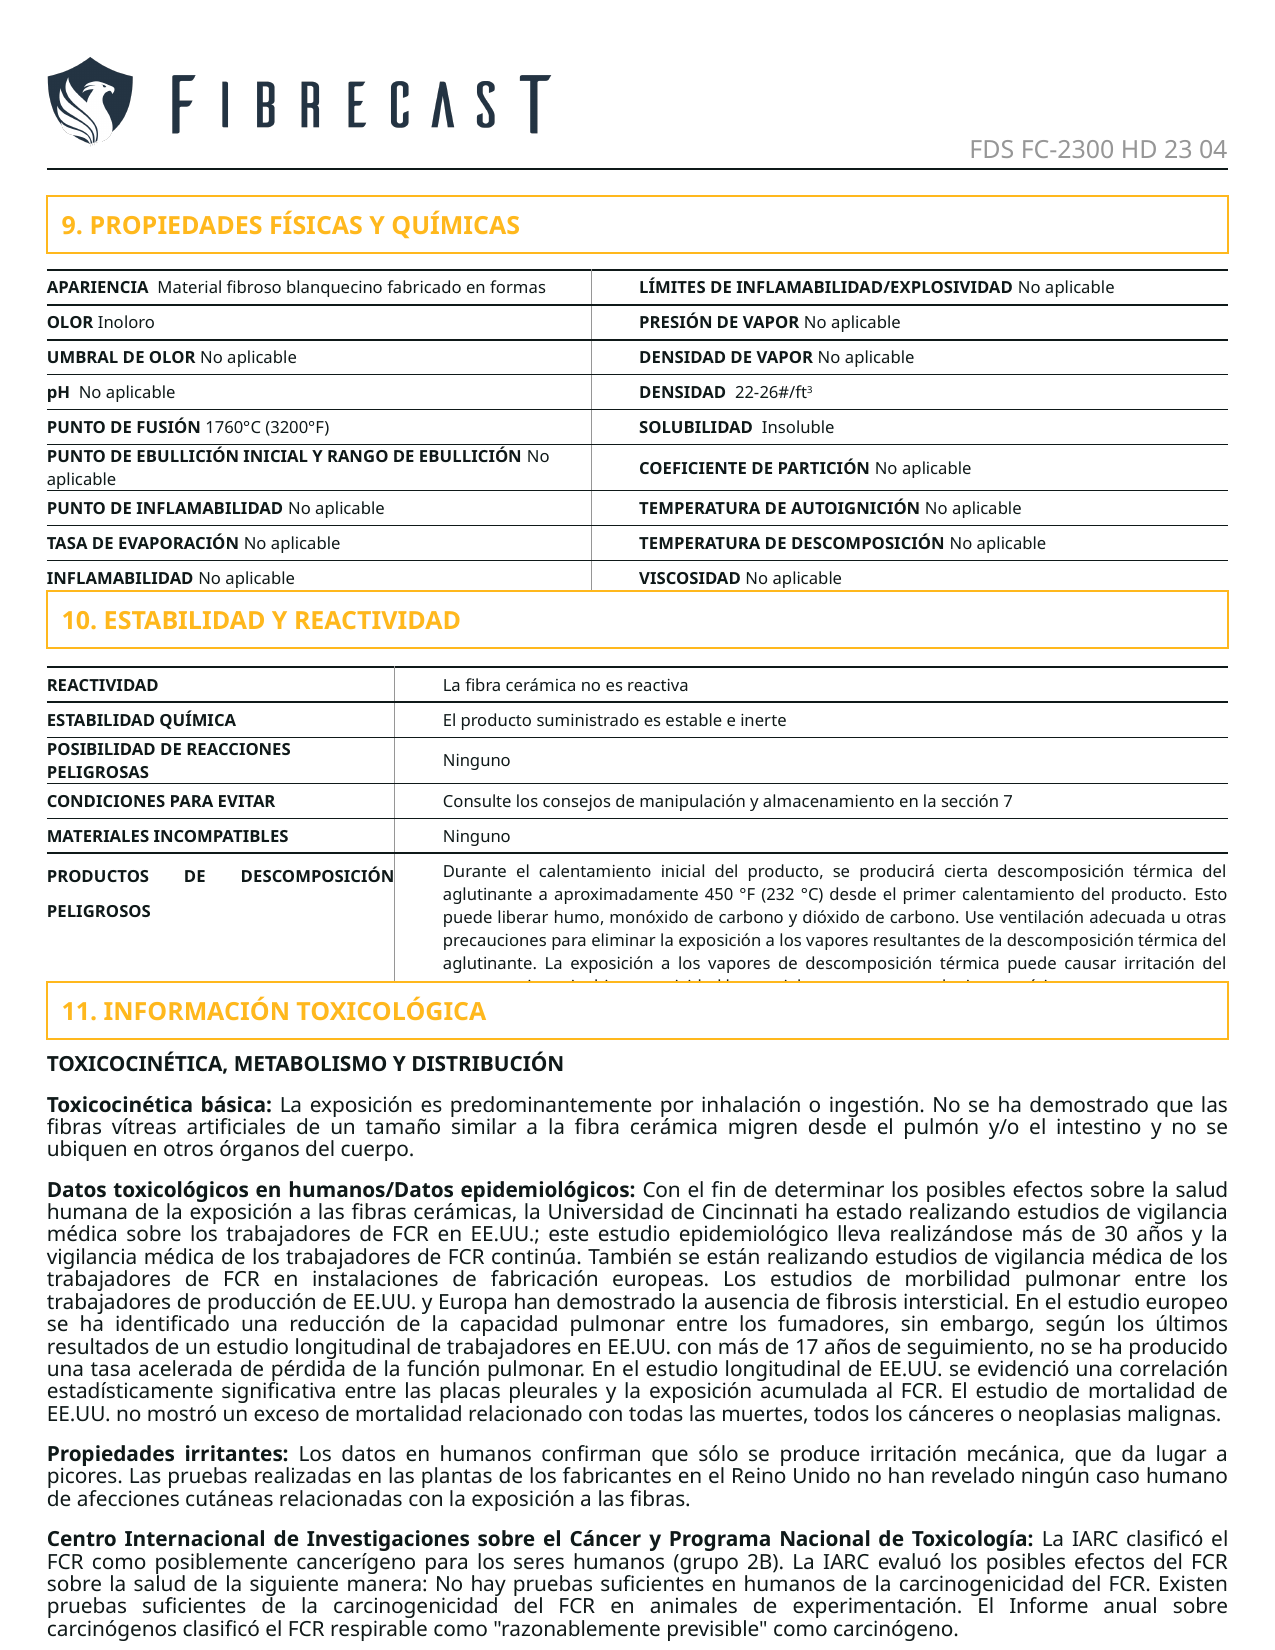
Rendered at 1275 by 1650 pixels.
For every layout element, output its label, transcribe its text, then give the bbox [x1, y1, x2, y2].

table_cell MATERIALES INCOMPATIBLES [47, 819, 394, 852]
table_cell INFLAMABILIDAD No aplicable [47, 561, 591, 590]
table_cell TEMPERATURA DE AUTOIGNICIÓN No aplicable [592, 491, 1228, 525]
text_box 11. INFORMACIÓN TOXICOLÓGICA [46, 981, 1229, 1040]
table_cell pH No aplicable [47, 375, 591, 409]
table_cell Consulte los consejos de manipulación y almacenamiento en la sección 7 [395, 784, 1228, 818]
table_cell Ninguno [395, 738, 1228, 783]
table_cell DENSIDAD 22-26#/ft3 [592, 375, 1228, 409]
table_cell SOLUBILIDAD Insoluble [592, 410, 1228, 444]
table_header LÍMITES DE INFLAMABILIDAD/EXPLOSIVIDAD No aplicable [592, 271, 1228, 304]
table_cell CONDICIONES PARA EVITAR [47, 784, 394, 818]
text_box 10. ESTABILIDAD Y REACTIVIDAD [46, 590, 1229, 649]
table_cell Ninguno [395, 819, 1228, 852]
table_header APARIENCIA Material fibroso blanquecino fabricado en formas [47, 271, 591, 304]
table_cell TEMPERATURA DE DESCOMPOSICIÓN No aplicable [592, 526, 1228, 560]
table_cell El producto suministrado es estable e inerte [395, 703, 1228, 737]
table_header REACTIVIDAD [47, 668, 394, 701]
table_cell PUNTO DE FUSIÓN 1760°C (3200°F) [47, 410, 591, 444]
table_cell Durante el calentamiento inicial del producto, se producirá cierta descomposición térmica del aglutinante a aproximadamente 450 °F (232 °C) desde el primer calentamiento del producto. Esto puede liberar humo, monóxido de carbono y dióxido de carbono. Use ventilación adecuada u otras precauciones para eliminar la exposición a los vapores resultantes de la descomposición térmica del aglutinante. La exposición a los vapores de descomposición térmica puede causar irritación del tracto respiratorio, hiperreactividad bronquial o una respuesta de tipo asmático. [395, 854, 1228, 981]
text_box TOXICOCINÉTICA, METABOLISMO Y DISTRIBUCIÓN Toxicocinética básica: La exposición es predominantemente por inhalación o ingestión. No se ha demostrado que las fibras vítreas artificiales de un tamaño similar a la fibra cerámica migren desde el pulmón y/o el intestino y no se ubiquen en otros órganos del cuerpo. Datos toxicológicos en humanos/Datos epidemiológicos: Con el fin de determinar los posibles efectos sobre la salud humana de la exposición a las fibras cerámicas, la Universidad de Cincinnati ha estado realizando estudios de vigilancia médica sobre los trabajadores de FCR en EE.UU.; este estudio epidemiológico lleva realizándose más de 30 años y la vigilancia médica de los trabajadores de FCR continúa. También se están realizando estudios de vigilancia médica de los trabajadores de FCR en instalaciones de fabricación europeas. Los estudios de morbilidad pulmonar entre los trabajadores de producción de EE.UU. y Europa han demostrado la ausencia de fibrosis intersticial. En el estudio europeo se ha identificado una reducción de la capacidad pulmonar entre los fumadores, sin embargo, según los últimos resultados de un estudio longitudinal de trabajadores en EE.UU. con más de 17 años de seguimiento, no se ha producido una tasa acelerada de pérdida de la función pulmonar. En el estudio longitudinal de EE.UU. se evidenció una correlación estadísticamente significativa entre las placas pleurales y la exposición acumulada al FCR. El estudio de mortalidad de EE.UU. no mostró un exceso de mortalidad relacionado con todas las muertes, todos los cánceres o neoplasias malignas. Propiedades irritantes: Los datos en humanos confirman que sólo se produce irritación mecánica, que da lugar a picores. Las pruebas realizadas en las plantas de los fabricantes en el Reino Unido no han revelado ningún caso humano de afecciones cutáneas relacionadas con la exposición a las fibras. Centro Internacional de Investigaciones sobre el Cáncer y Programa Nacional de Toxicología: La IARC clasificó el FCR como posiblemente cancerígeno para los seres humanos (grupo 2B). La IARC evaluó los posibles efectos del FCR sobre la salud de la siguiente manera: No hay pruebas suficientes en humanos de la carcinogenicidad del FCR. Existen pruebas suficientes de la carcinogenicidad del FCR en animales de experimentación. El Informe anual sobre carcinógenos clasificó el FCR respirable como "razonablemente previsible" como carcinógeno. [46, 1053, 1229, 1598]
table_cell COEFICIENTE DE PARTICIÓN No aplicable [592, 445, 1228, 490]
table_cell PUNTO DE INFLAMABILIDAD No aplicable [47, 491, 591, 525]
picture [42, 45, 622, 162]
table_header La fibra cerámica no es reactiva [395, 668, 1228, 701]
table_cell UMBRAL DE OLOR No aplicable [47, 341, 591, 374]
table_cell ESTABILIDAD QUÍMICA [47, 703, 394, 737]
table_cell TASA DE EVAPORACIÓN No aplicable [47, 526, 591, 560]
table_cell OLOR Inoloro [47, 306, 591, 339]
table_cell PUNTO DE EBULLICIÓN INICIAL Y RANGO DE EBULLICIÓN No aplicable [47, 445, 591, 490]
text_box 9. PROPIEDADES FÍSICAS Y QUÍMICAS [46, 195, 1229, 254]
table_cell PRESIÓN DE VAPOR No aplicable [592, 306, 1228, 339]
table_cell DENSIDAD DE VAPOR No aplicable [592, 341, 1228, 374]
table_cell POSIBILIDAD DE REACCIONES PELIGROSAS [47, 738, 394, 783]
table_cell PRODUCTOS DE DESCOMPOSICIÓN PELIGROSOS [47, 854, 394, 981]
text_box FDS FC-2300 HD 23 04 [713, 114, 1228, 169]
table_cell VISCOSIDAD No aplicable [592, 561, 1228, 590]
